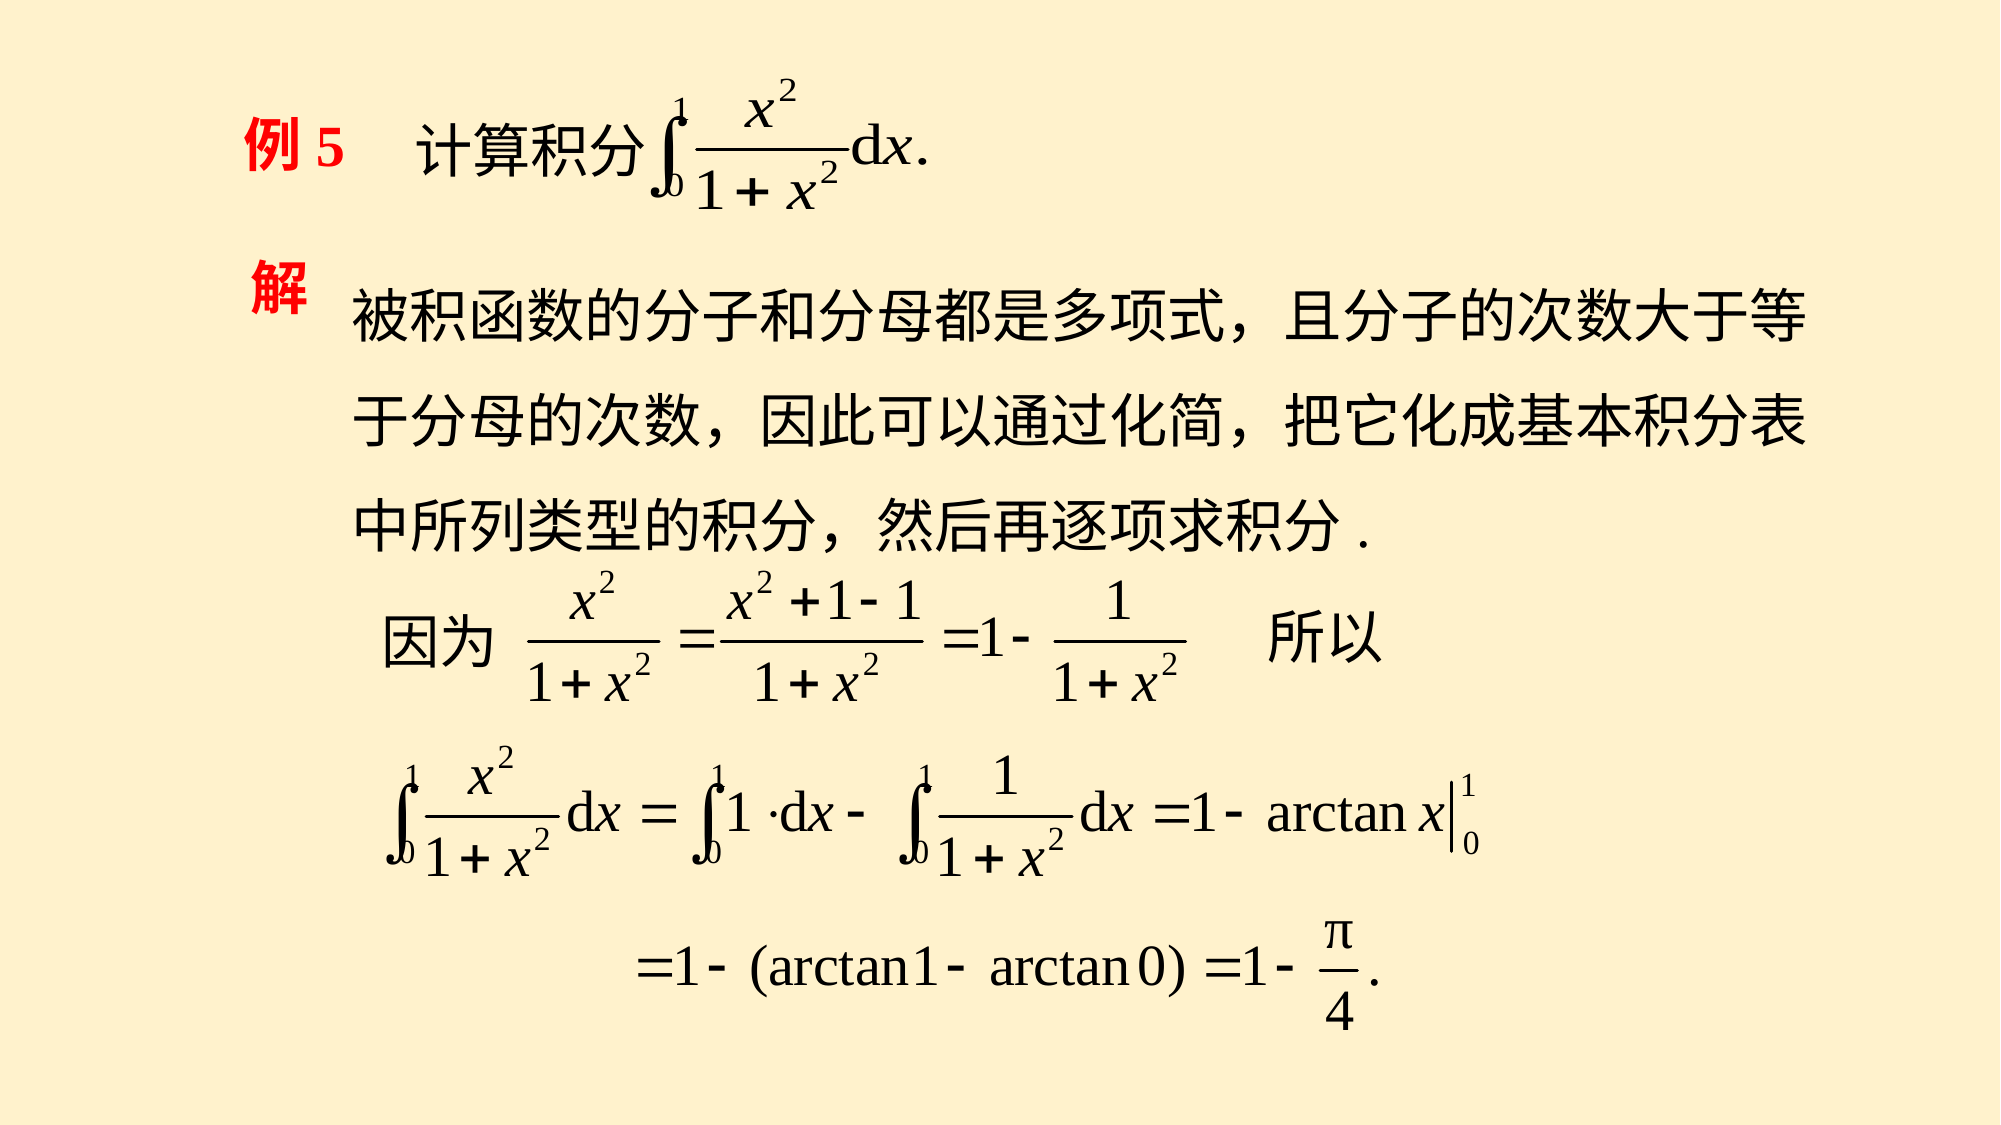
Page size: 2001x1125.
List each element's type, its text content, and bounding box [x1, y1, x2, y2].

text_box 解 [235, 243, 324, 329]
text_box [377, 70, 931, 217]
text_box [628, 900, 1381, 1036]
text_box 被积函数的分子和分母都是多项式，且分子的次数大于等于分母的次数，因此可以通过化简，把它化成基本积分表中所列类型的积分，然后再逐项求积分. [337, 237, 1841, 567]
text_box 所以 [1252, 592, 1400, 678]
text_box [365, 562, 1210, 709]
text_box 例5 [228, 100, 375, 186]
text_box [373, 737, 1484, 884]
